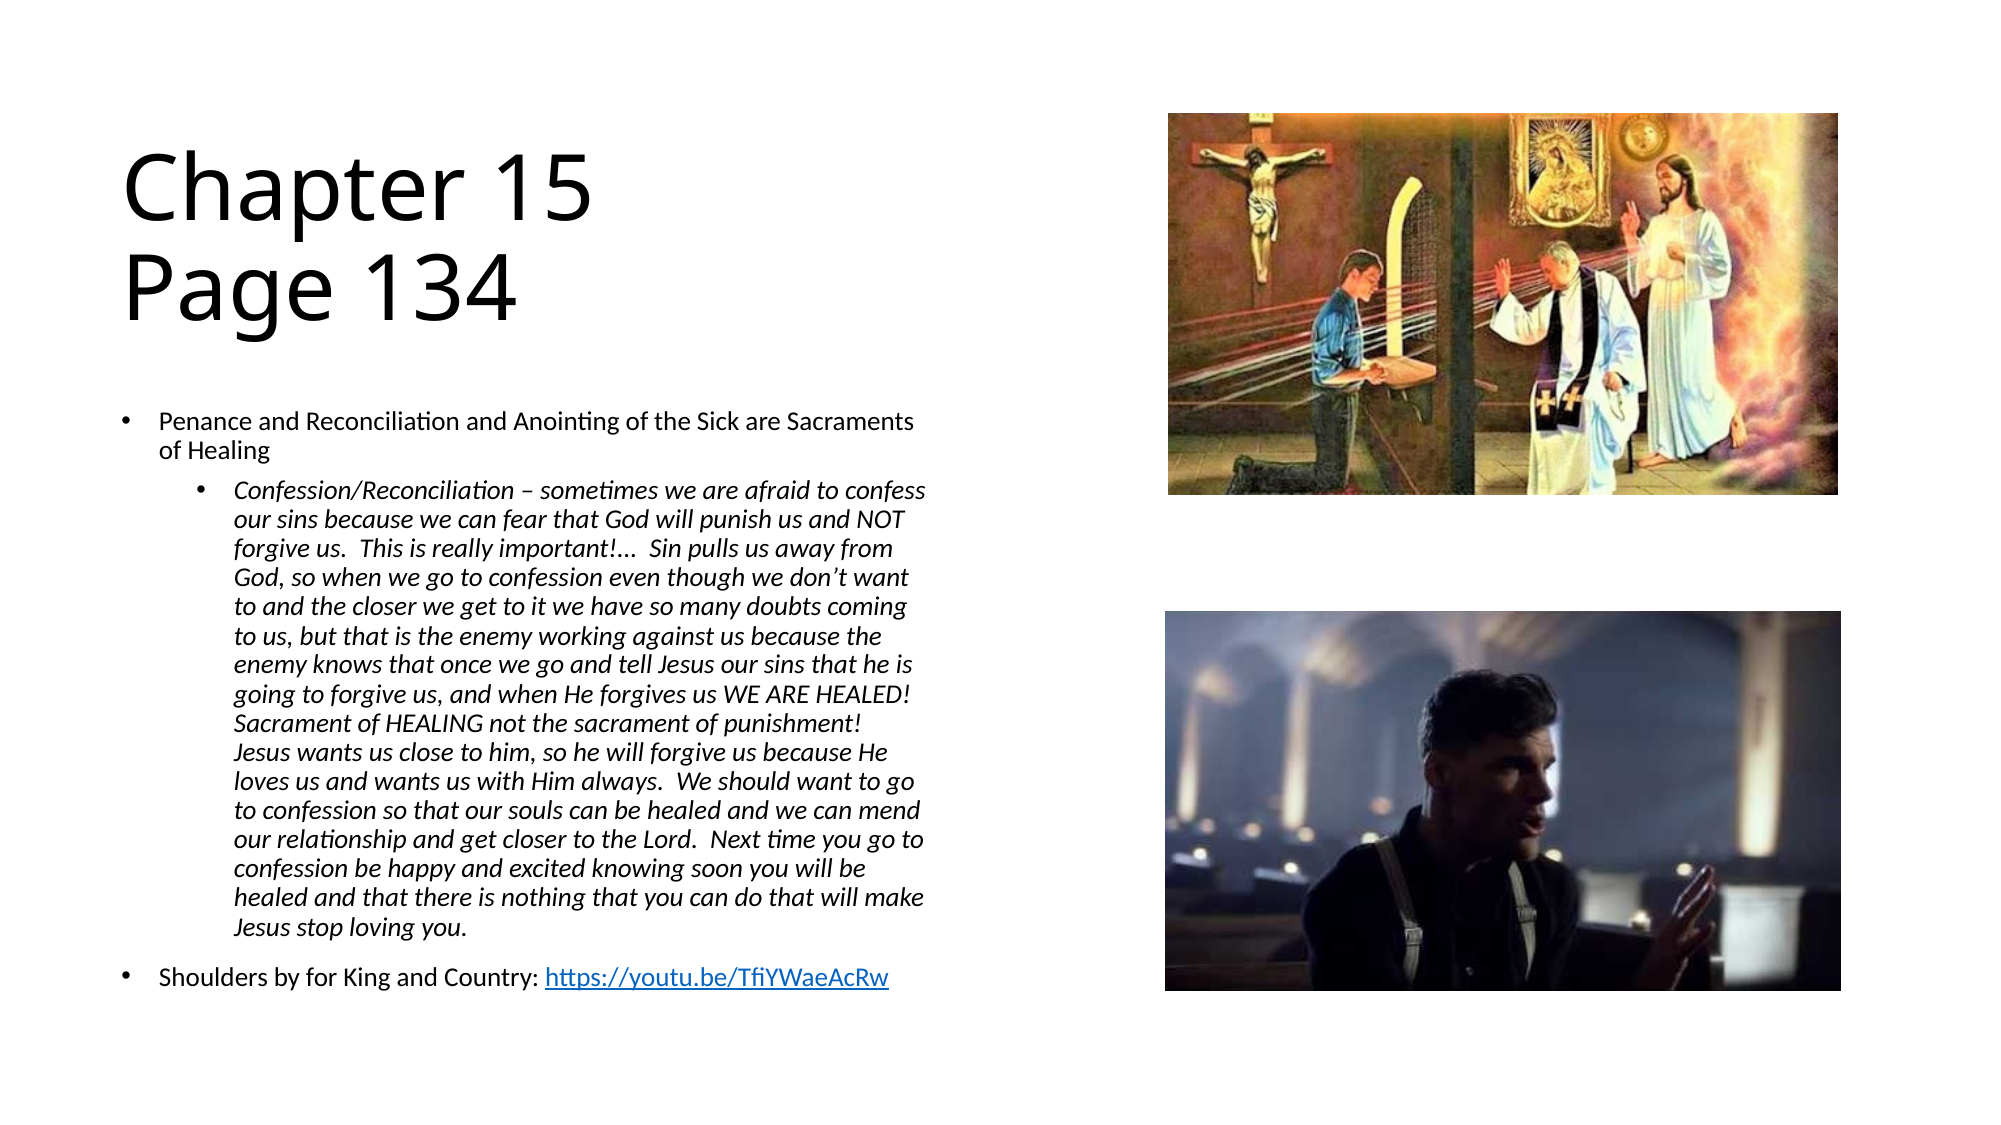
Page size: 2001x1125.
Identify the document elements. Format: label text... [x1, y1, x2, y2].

list Penance and Reconciliation and Anointing of the Sick are Sacraments of Healing Confession/Reconciliation – sometimes we are afraid to confess our sins because we can fear that God will punish us and NOT forgive us. This is really important!... Sin pulls us away from God, so when we go to confession even though we don’t want to and the closer we get to it we have so many doubts coming to us, but that is the enemy working against us because the enemy knows that once we go and tell Jesus our sins that he is going to forgive us, and when He forgives us WE ARE HEALED! Sacrament of HEALING not the sacrament of punishment! Jesus wants us close to him, so he will forgive us because He loves us and wants us with Him always. We should want to go to confession so that our souls can be healed and we can mend our relationship and get closer to the Lord. Next time you go to confession be happy and excited knowing soon you will be healed and that there is nothing that you can do that will make Jesus stop loving you. Shoulders by for King and Country: https://youtu.be/TfiYWaeAcRw [106, 399, 944, 1021]
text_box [1164, 610, 1842, 992]
title Chapter 15 Page 134 [106, 103, 944, 379]
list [1168, 113, 1838, 495]
